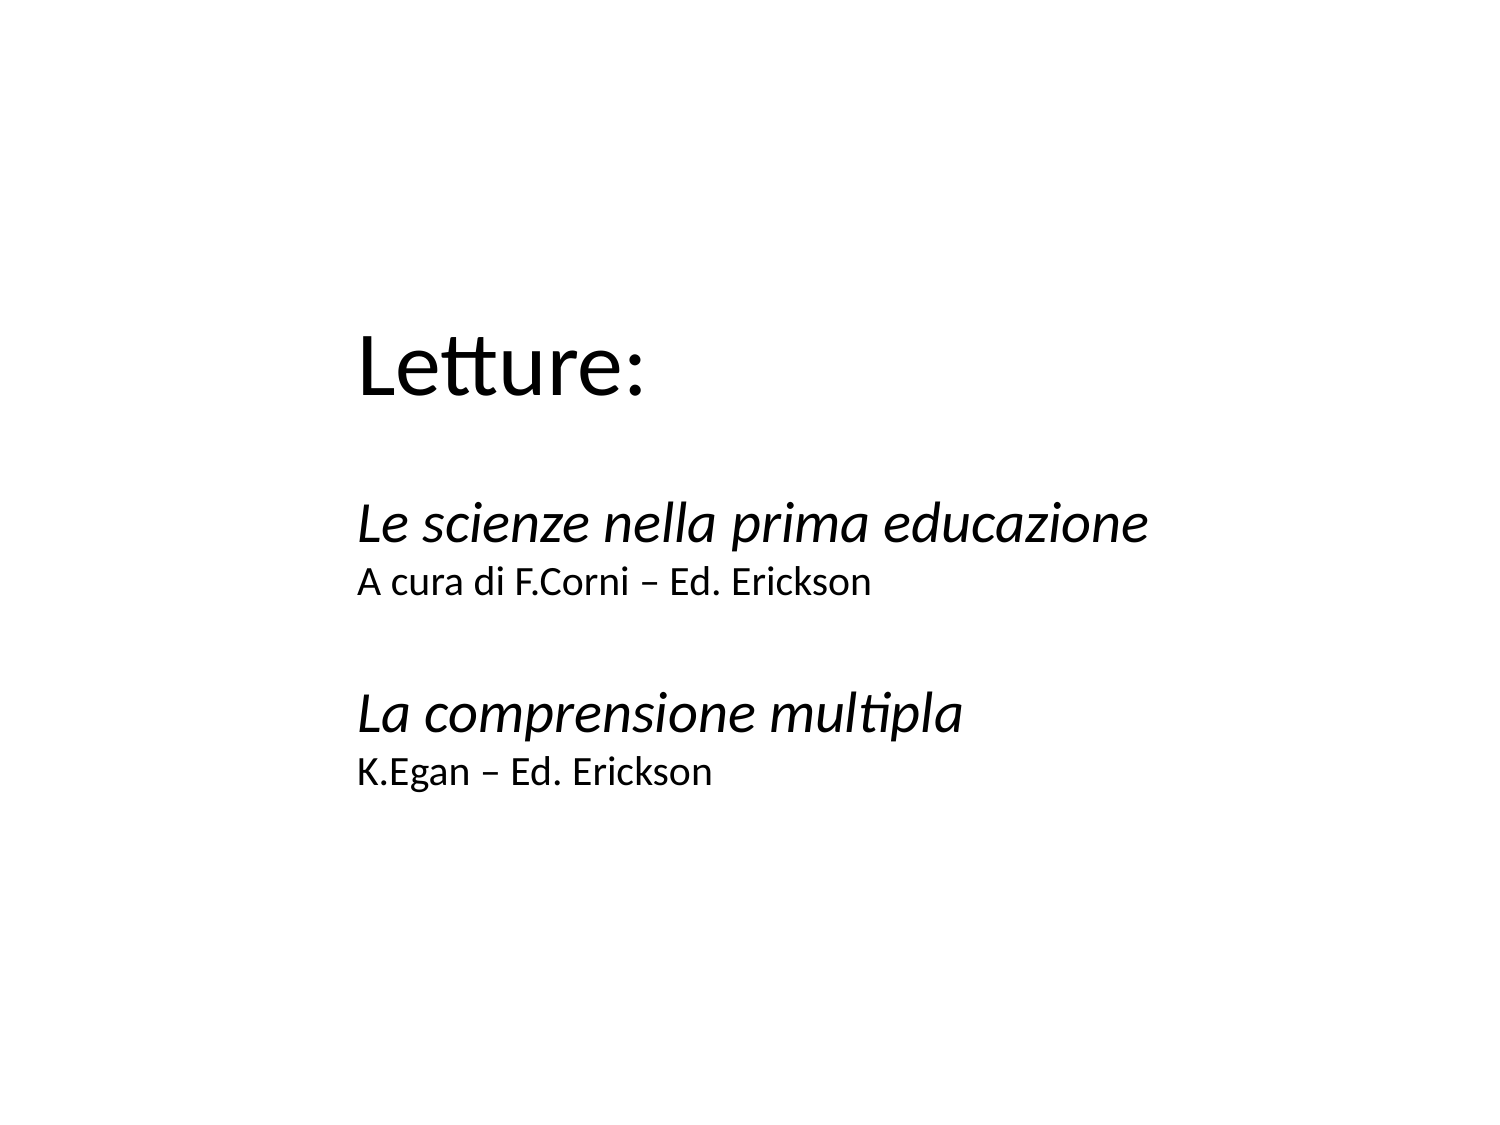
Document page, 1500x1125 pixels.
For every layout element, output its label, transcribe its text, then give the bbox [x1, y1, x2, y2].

text_box Letture: Le scienze nella prima educazione A cura di F.Corni – Ed. Erickson La comprensione multipla K.Egan – Ed. Erickson [342, 296, 1165, 802]
